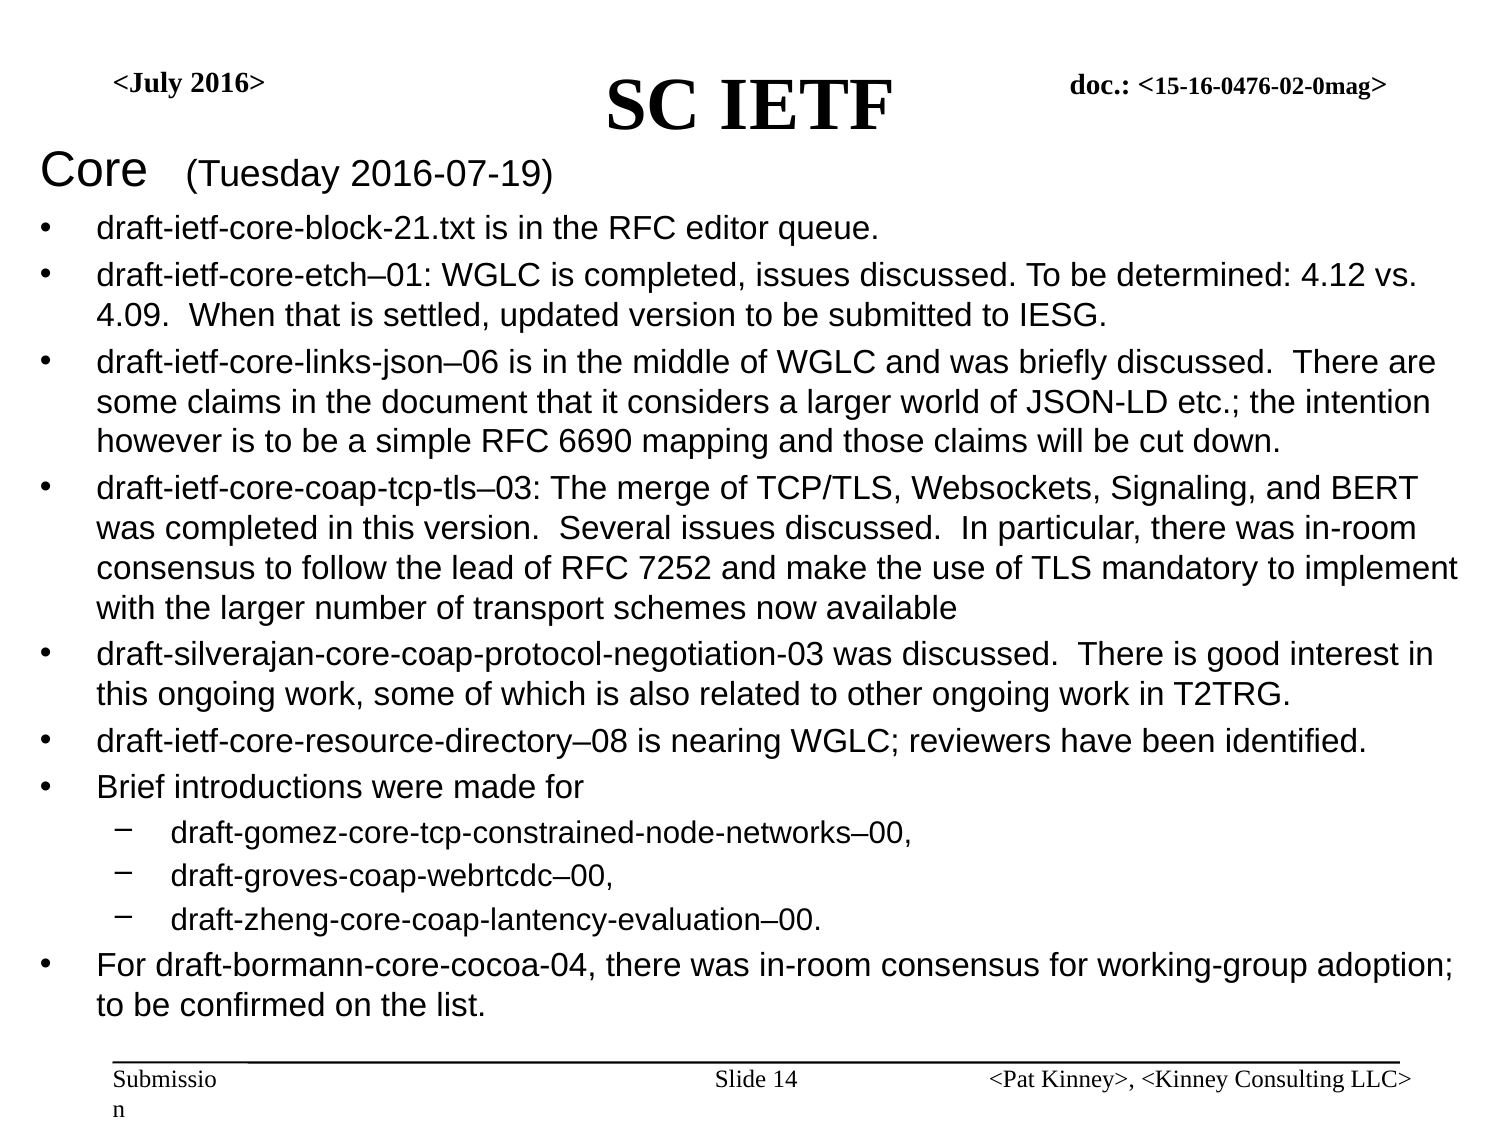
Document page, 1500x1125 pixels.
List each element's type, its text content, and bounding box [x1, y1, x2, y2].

footer <Pat Kinney>, <Kinney Consulting LLC> [899, 1061, 1413, 1093]
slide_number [112, 62, 376, 99]
title SC IETF [112, 37, 1388, 112]
slide_number Slide 14 [712, 1061, 800, 1093]
list Core (Tuesday 2016-07-19) draft-ietf-core-block-21.txt is in the RFC editor queue. draft-ietf-core-etch–01: WGLC is completed, issues discussed. To be determined: 4.12 vs. 4.09. When that is settled, updated version to be submitted to IESG. draft-ietf-core-links-json–06 is in the middle of WGLC and was briefly discussed. There are some claims in the document that it considers a larger world of JSON-LD etc.; the intention however is to be a simple RFC 6690 mapping and those claims will be cut down. draft-ietf-core-coap-tcp-tls–03: The merge of TCP/TLS, Websockets, Signaling, and BERT was completed in this version. Several issues discussed. In particular, there was in-room consensus to follow the lead of RFC 7252 and make the use of TLS mandatory to implement with the larger number of transport schemes now available draft-silverajan-core-coap-protocol-negotiation-03 was discussed. There is good interest in this ongoing work, some of which is also related to other ongoing work in T2TRG. draft-ietf-core-resource-directory–08 is nearing WGLC; reviewers have been identified. Brief introductions were made for draft-gomez-core-tcp-constrained-node-networks–00, draft-groves-coap-webrtcdc–00, draft-zheng-core-coap-lantency-evaluation–00. For draft-bormann-core-cocoa-04, there was in-room consensus for working-group adoption; to be confirmed on the list. [24, 112, 1500, 1100]
